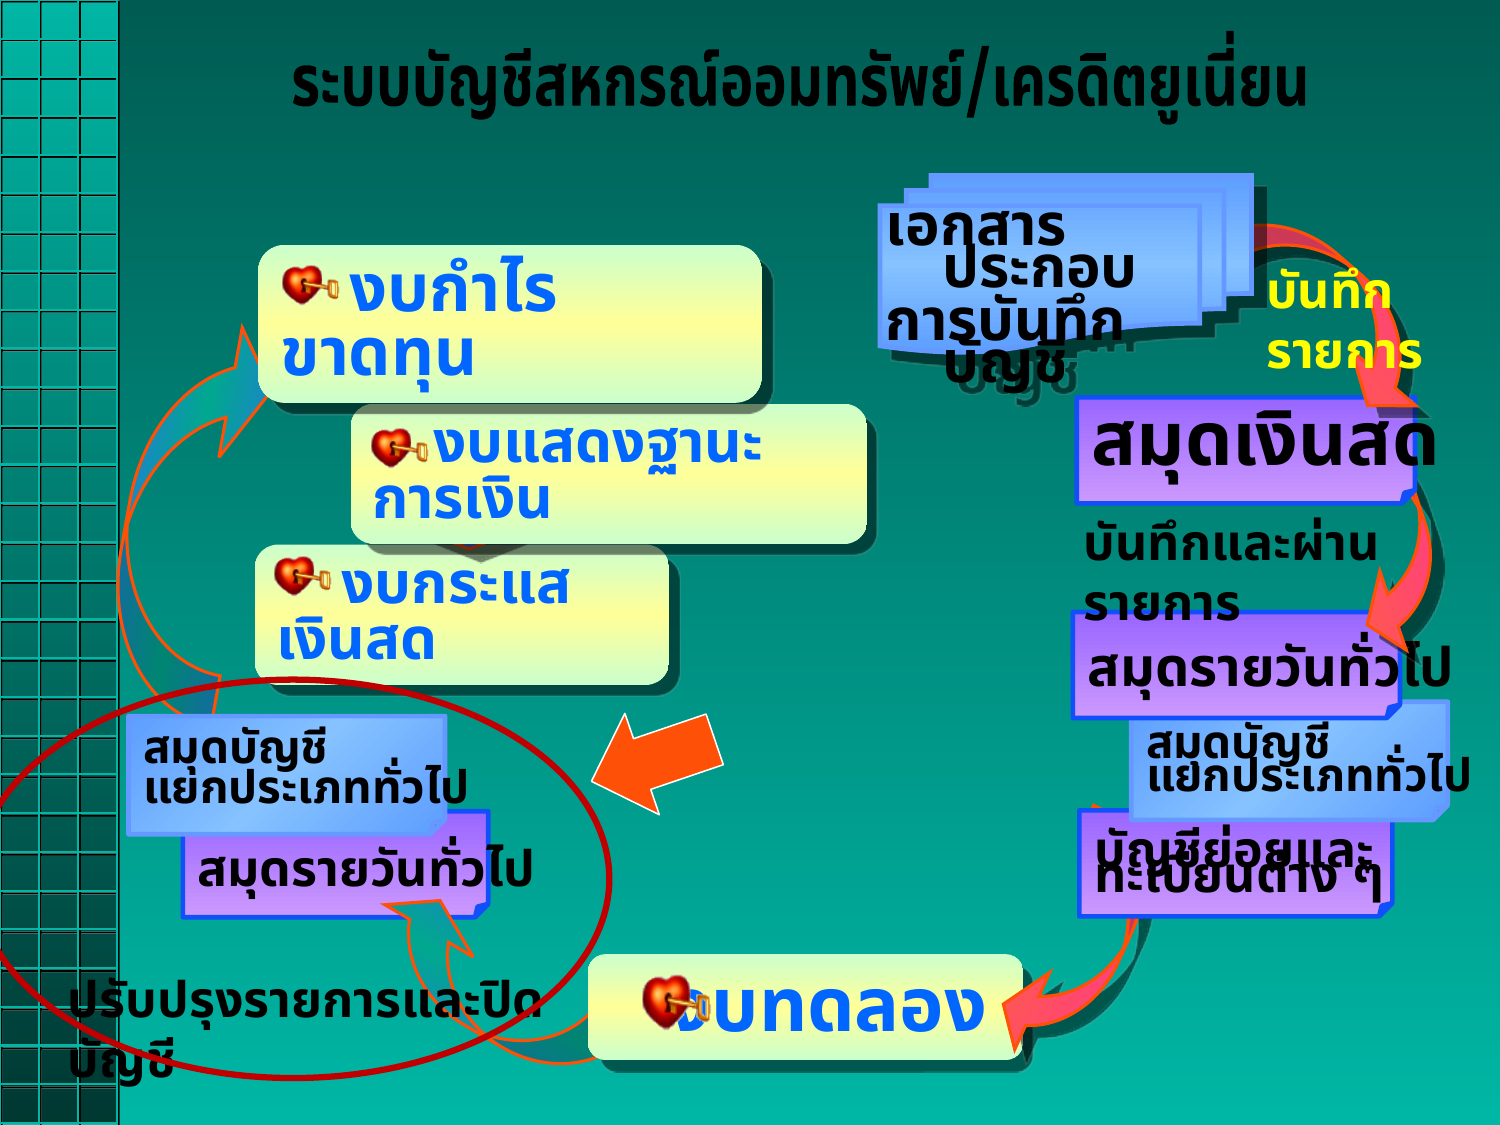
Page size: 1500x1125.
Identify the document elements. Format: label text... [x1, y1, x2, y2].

text_box สมุดบัญชี แยกประเภททั่วไป [1131, 701, 1448, 820]
picture [281, 258, 341, 315]
text_box งบกระแสเงินสด [254, 544, 669, 686]
text_box [1361, 386, 1416, 406]
text_box งบทดลอง [588, 954, 1024, 1061]
text_box บันทึกรายการ [1251, 251, 1500, 386]
picture [272, 549, 333, 606]
text_box [1389, 639, 1407, 650]
text_box บันทึกและผ่านรายการ [1069, 503, 1492, 639]
picture [640, 965, 713, 1044]
text_box [591, 713, 724, 815]
text_box สมุดรายวันทั่วไป [1072, 639, 1401, 718]
text_box [0, 679, 610, 1079]
text_box งบกำไรขาดทุน [258, 244, 762, 403]
text_box บัญชีย่อยและ ทะเบียนต่าง ๆ [1079, 810, 1393, 917]
text_box เอกสารประกอบ การบันทึกบัญชี [879, 175, 1252, 353]
text_box [117, 327, 267, 698]
text_box สมุดเงินสด [1076, 397, 1416, 503]
picture [370, 421, 430, 478]
text_box ปรับปรุงรายการและปิดบัญชี [53, 970, 576, 1095]
text_box [1003, 917, 1138, 1050]
text_box งบแสดงฐานะการเงิน [350, 403, 868, 545]
